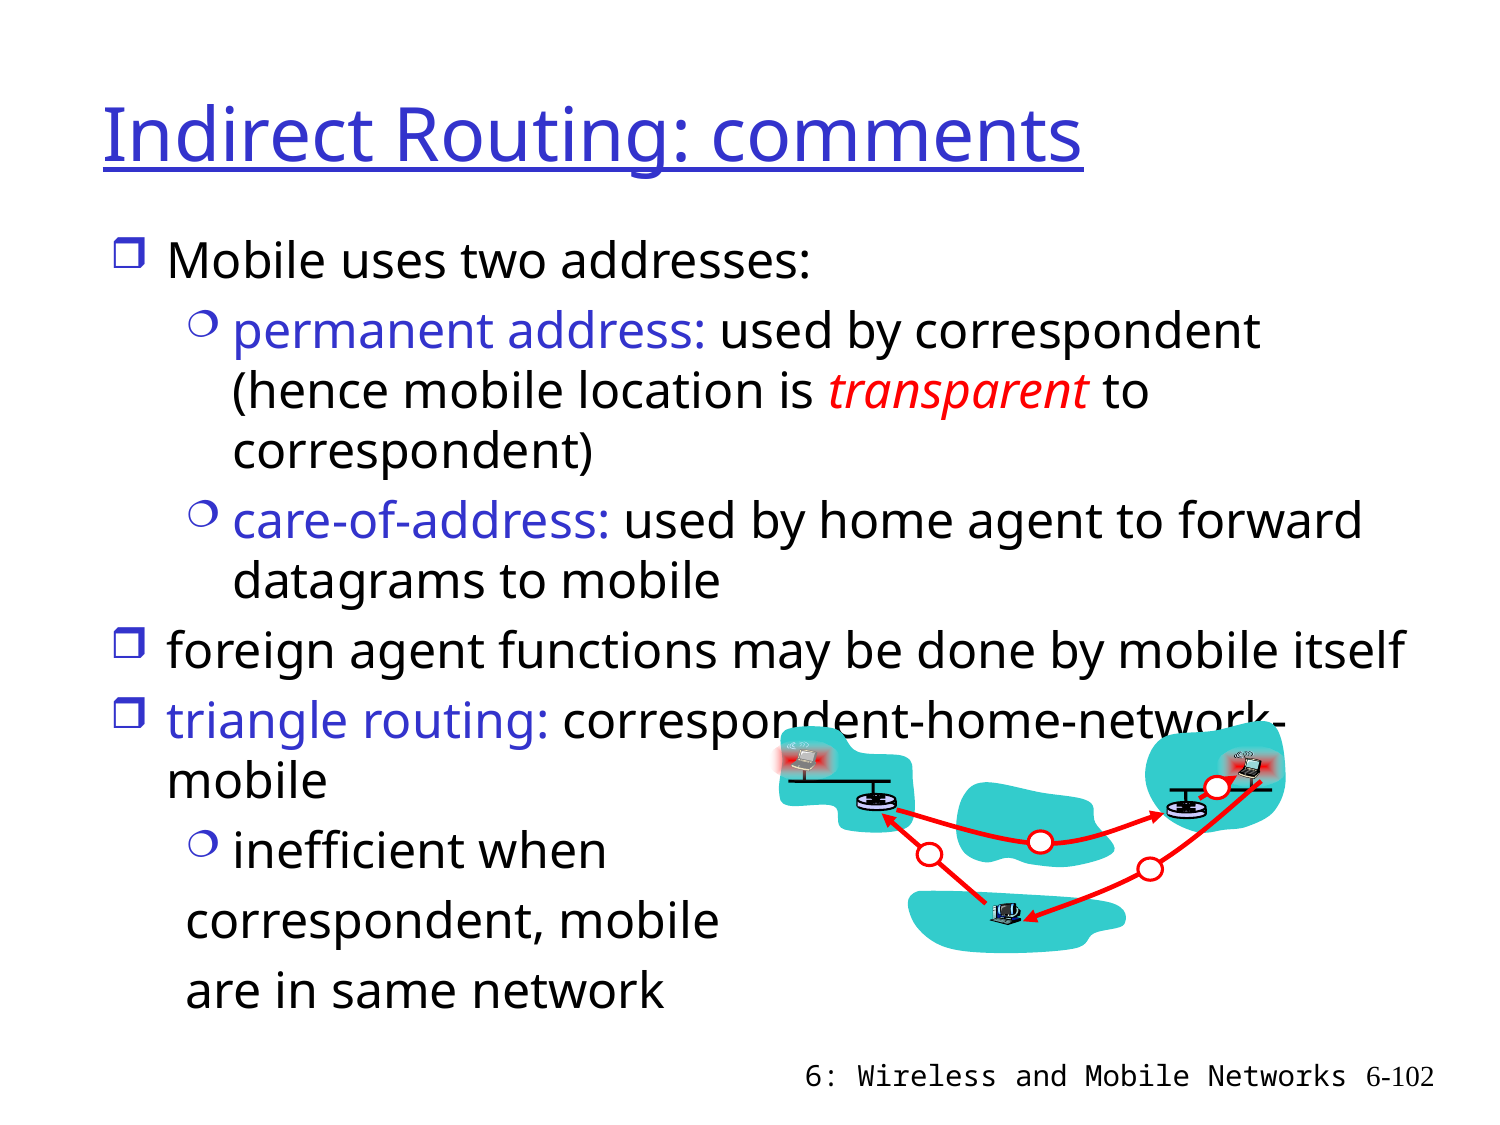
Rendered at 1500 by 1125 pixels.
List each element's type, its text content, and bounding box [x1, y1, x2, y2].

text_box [768, 715, 1287, 954]
slide_number 6-102 [1338, 1049, 1451, 1125]
list Mobile uses two addresses: permanent address: used by correspondent (hence mobile location is transparent to correspondent) care-of-address: used by home agent to forward datagrams to mobile foreign agent functions may be done by mobile itself triangle routing: correspondent-home-network-mobile inefficient when correspondent, mobile are in same network [95, 220, 1423, 984]
footer 6: Wireless and Mobile Networks [728, 1049, 1338, 1125]
title Indirect Routing: comments [87, 37, 1420, 226]
